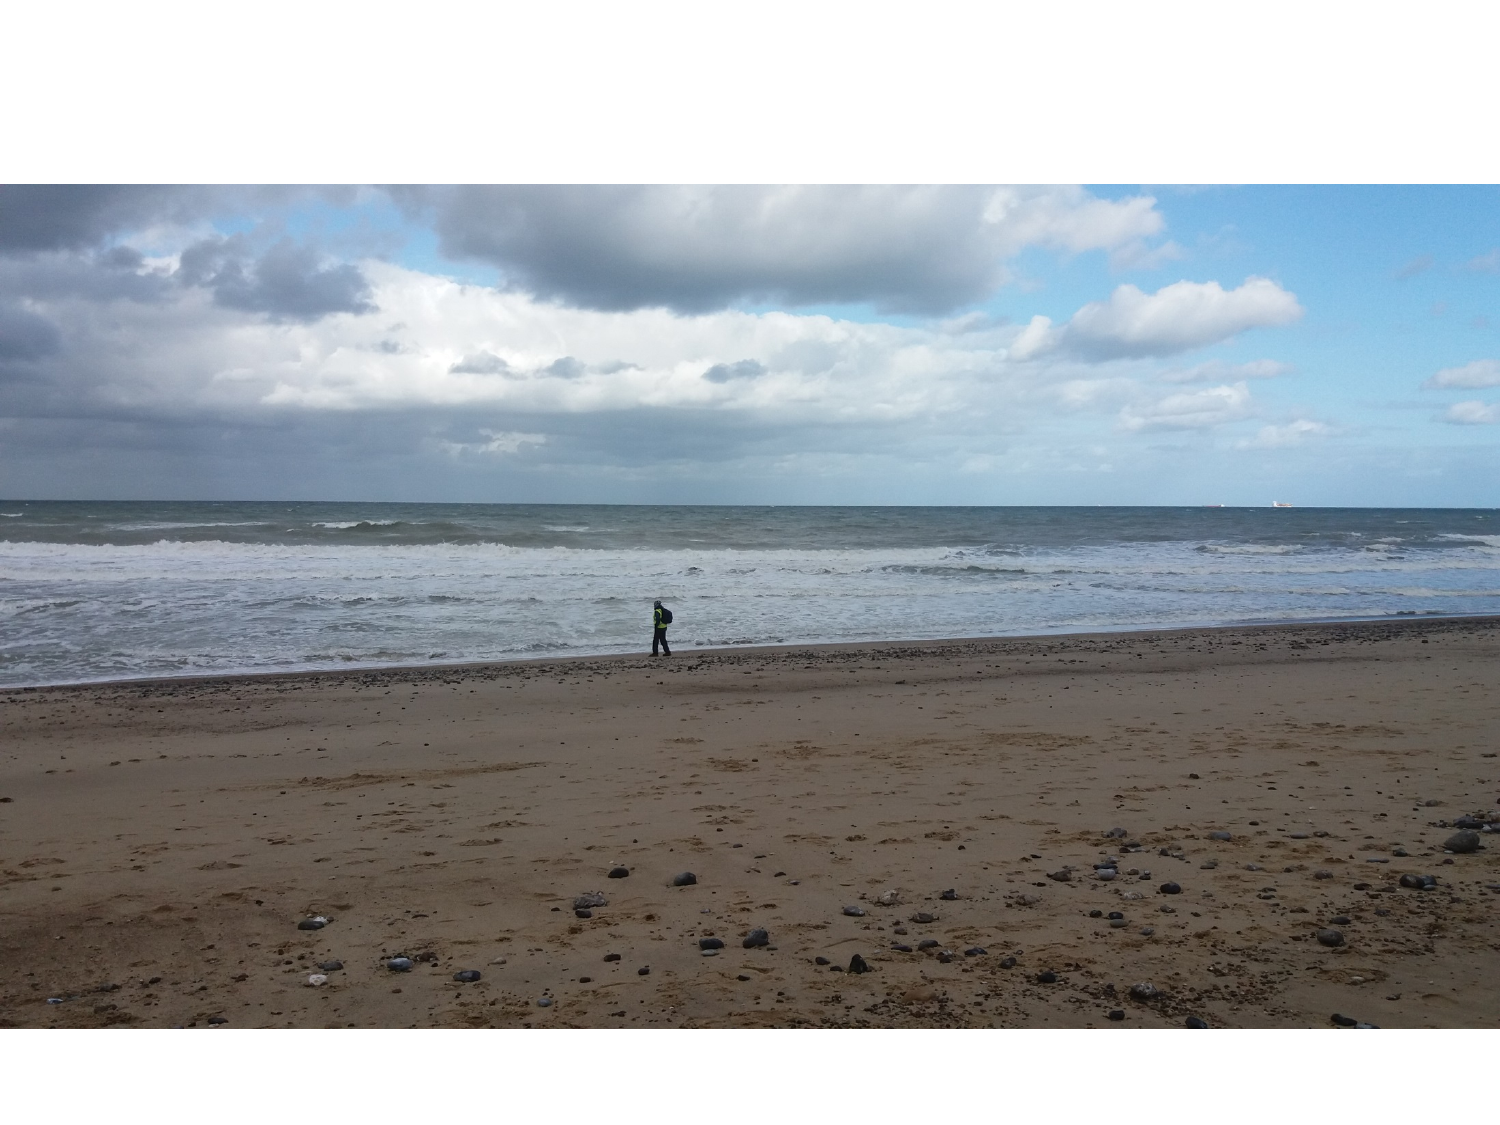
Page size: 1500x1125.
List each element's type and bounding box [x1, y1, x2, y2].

list [0, 184, 1500, 1029]
